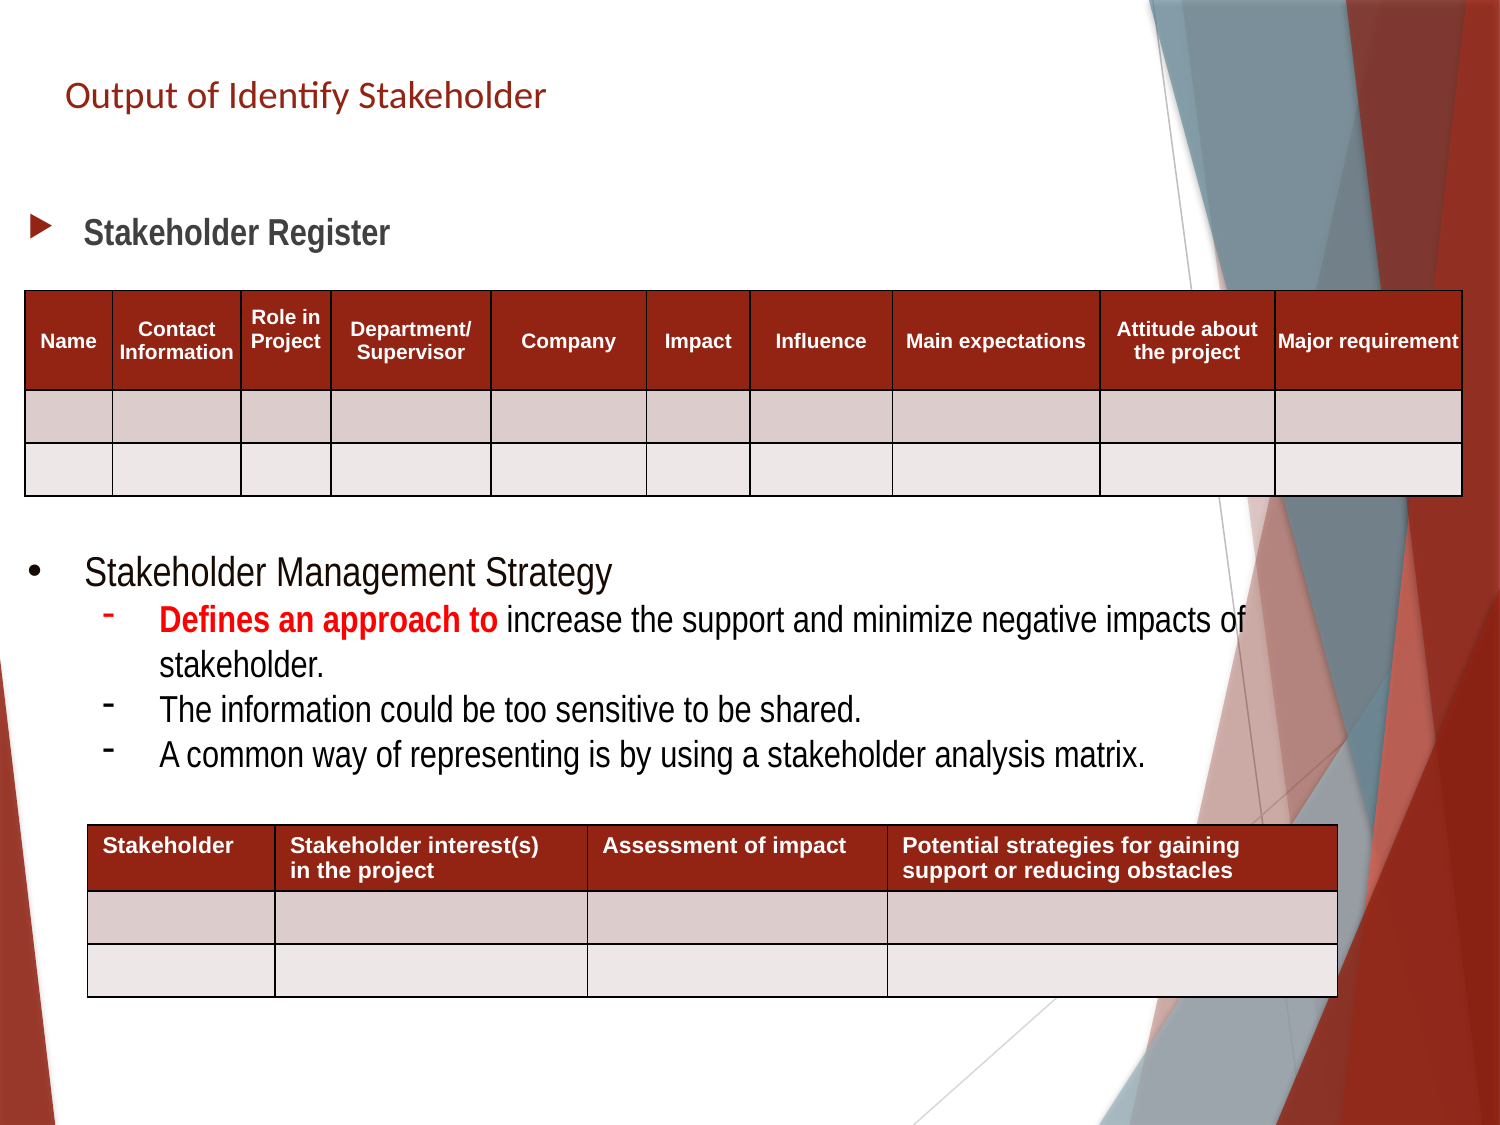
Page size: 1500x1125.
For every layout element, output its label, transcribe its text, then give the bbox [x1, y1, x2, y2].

table_header Major requirement [1276, 291, 1461, 389]
table_cell [1276, 391, 1461, 442]
table_cell [888, 945, 1337, 996]
table_cell [26, 444, 112, 495]
table_header Assessment of impact [588, 826, 887, 890]
table_cell [88, 945, 274, 996]
table_cell [332, 391, 490, 442]
table_cell [647, 391, 749, 442]
table_header Department/ Supervisor [332, 291, 490, 389]
table_cell [113, 391, 240, 442]
table_header Influence [751, 291, 892, 389]
table_header Role in Project [242, 291, 330, 389]
table_header Stakeholder [88, 826, 274, 890]
table_header Potential strategies for gaining support or reducing obstacles [888, 826, 1337, 890]
table_header Name [26, 291, 112, 389]
table_cell [893, 391, 1099, 442]
table_cell [888, 892, 1337, 943]
table_cell [113, 444, 240, 495]
table_cell [492, 444, 646, 495]
table_cell [26, 391, 112, 442]
table_cell [588, 945, 887, 996]
table_header Company [492, 291, 646, 389]
table_cell [893, 444, 1099, 495]
table_header Stakeholder interest(s) in the project [276, 826, 587, 890]
title Output of Identify Stakeholder [50, 62, 1300, 125]
table_cell [647, 444, 749, 495]
table_header Impact [647, 291, 749, 389]
table_cell [588, 892, 887, 943]
list Stakeholder Register [12, 200, 1375, 275]
table_cell [242, 444, 330, 495]
text_box Stakeholder Management Strategy Defines an approach to increase the support and minimize negative impacts of stakeholder. The information could be too sensitive to be shared. A common way of representing is by using a stakeholder analysis matrix. [12, 537, 1375, 813]
table_cell [242, 391, 330, 442]
table_header Main expectations [893, 291, 1099, 389]
table_cell [1101, 391, 1274, 442]
table_cell [88, 892, 274, 943]
table_cell [751, 391, 892, 442]
table_header Contact Information [113, 291, 240, 389]
table_header Attitude about the project [1101, 291, 1274, 389]
table_cell [276, 945, 587, 996]
table_cell [492, 391, 646, 442]
table_cell [1276, 444, 1461, 495]
table_cell [751, 444, 892, 495]
table_cell [1101, 444, 1274, 495]
table_cell [276, 892, 587, 943]
table_cell [332, 444, 490, 495]
